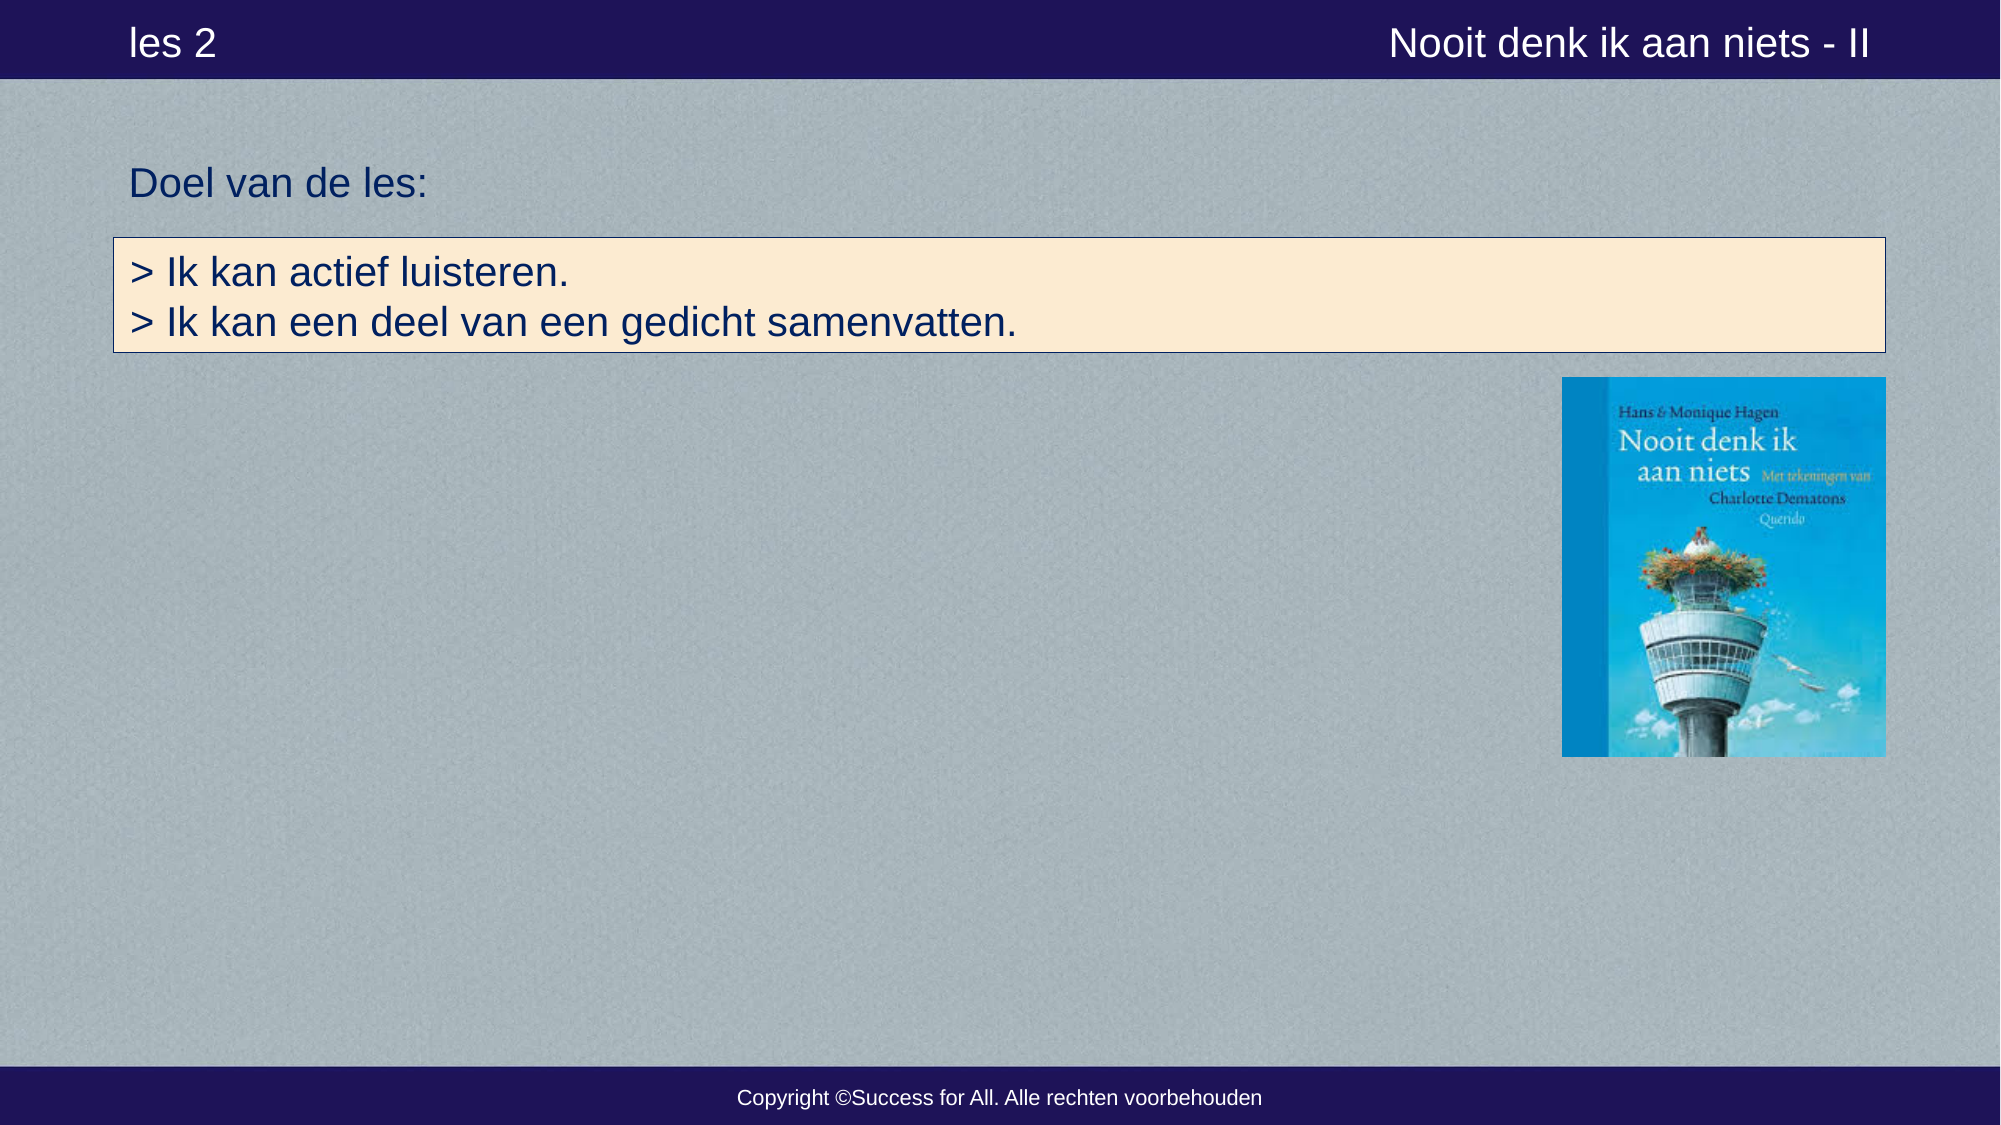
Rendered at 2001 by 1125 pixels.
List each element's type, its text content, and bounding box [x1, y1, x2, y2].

text_box Doel van de les: [113, 148, 1635, 214]
text_box Nooit denk ik aan niets - II [999, 8, 1886, 73]
text_box Copyright ©Success for All. Alle rechten voorbehouden [0, 1076, 2000, 1125]
picture [0, 0, 2001, 1125]
text_box > Ik kan actief luisteren. > Ik kan een deel van een gedicht samenvatten. [113, 237, 1886, 353]
text_box les 2 [114, 8, 354, 73]
